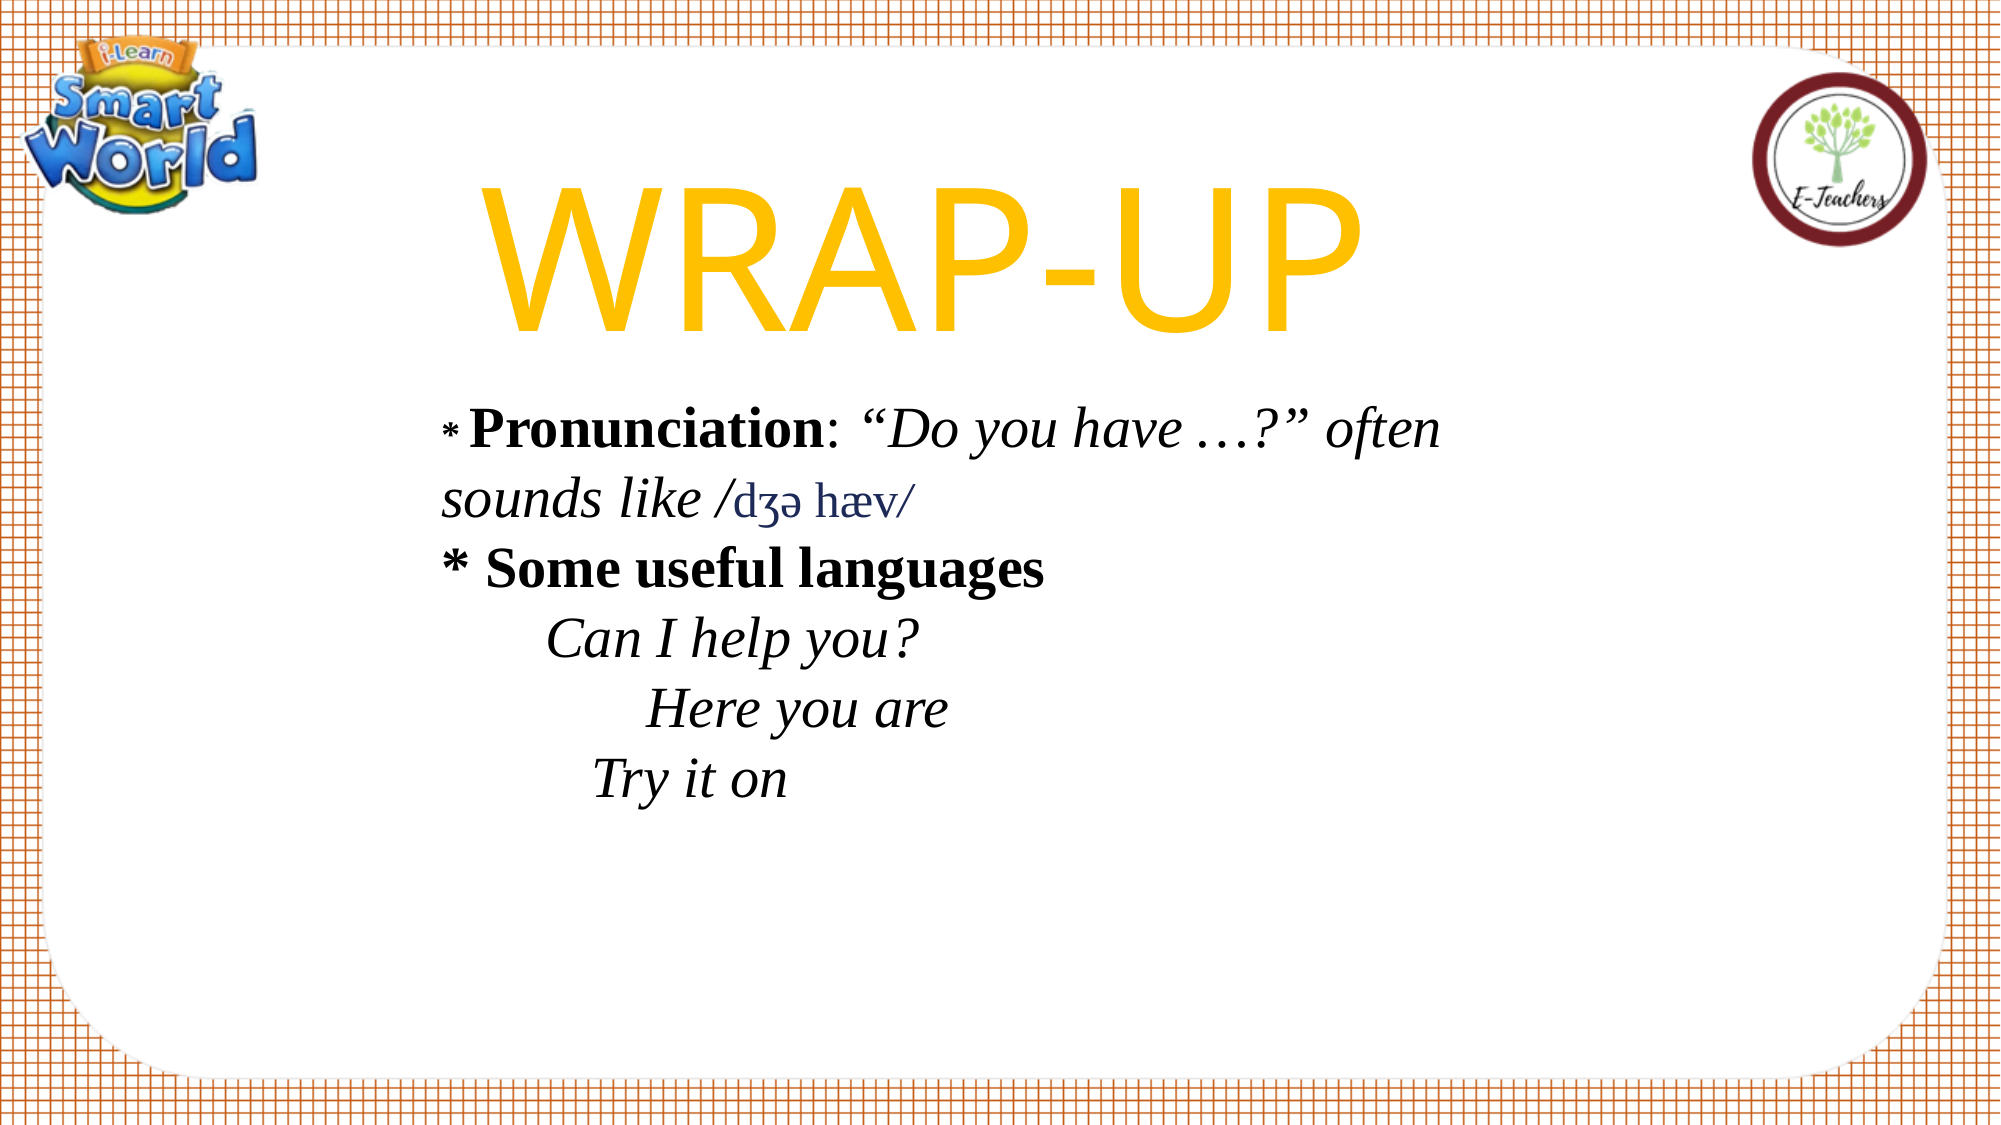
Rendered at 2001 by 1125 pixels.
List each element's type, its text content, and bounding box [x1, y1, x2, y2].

text_box * Pronunciation: “Do you have …?” often sounds like /dʒə hӕv/ * Some useful languages Can I help you? Here you are Try it on [426, 381, 1574, 897]
picture [0, 0, 2001, 1125]
text_box WRAP-UP [360, 124, 1683, 380]
